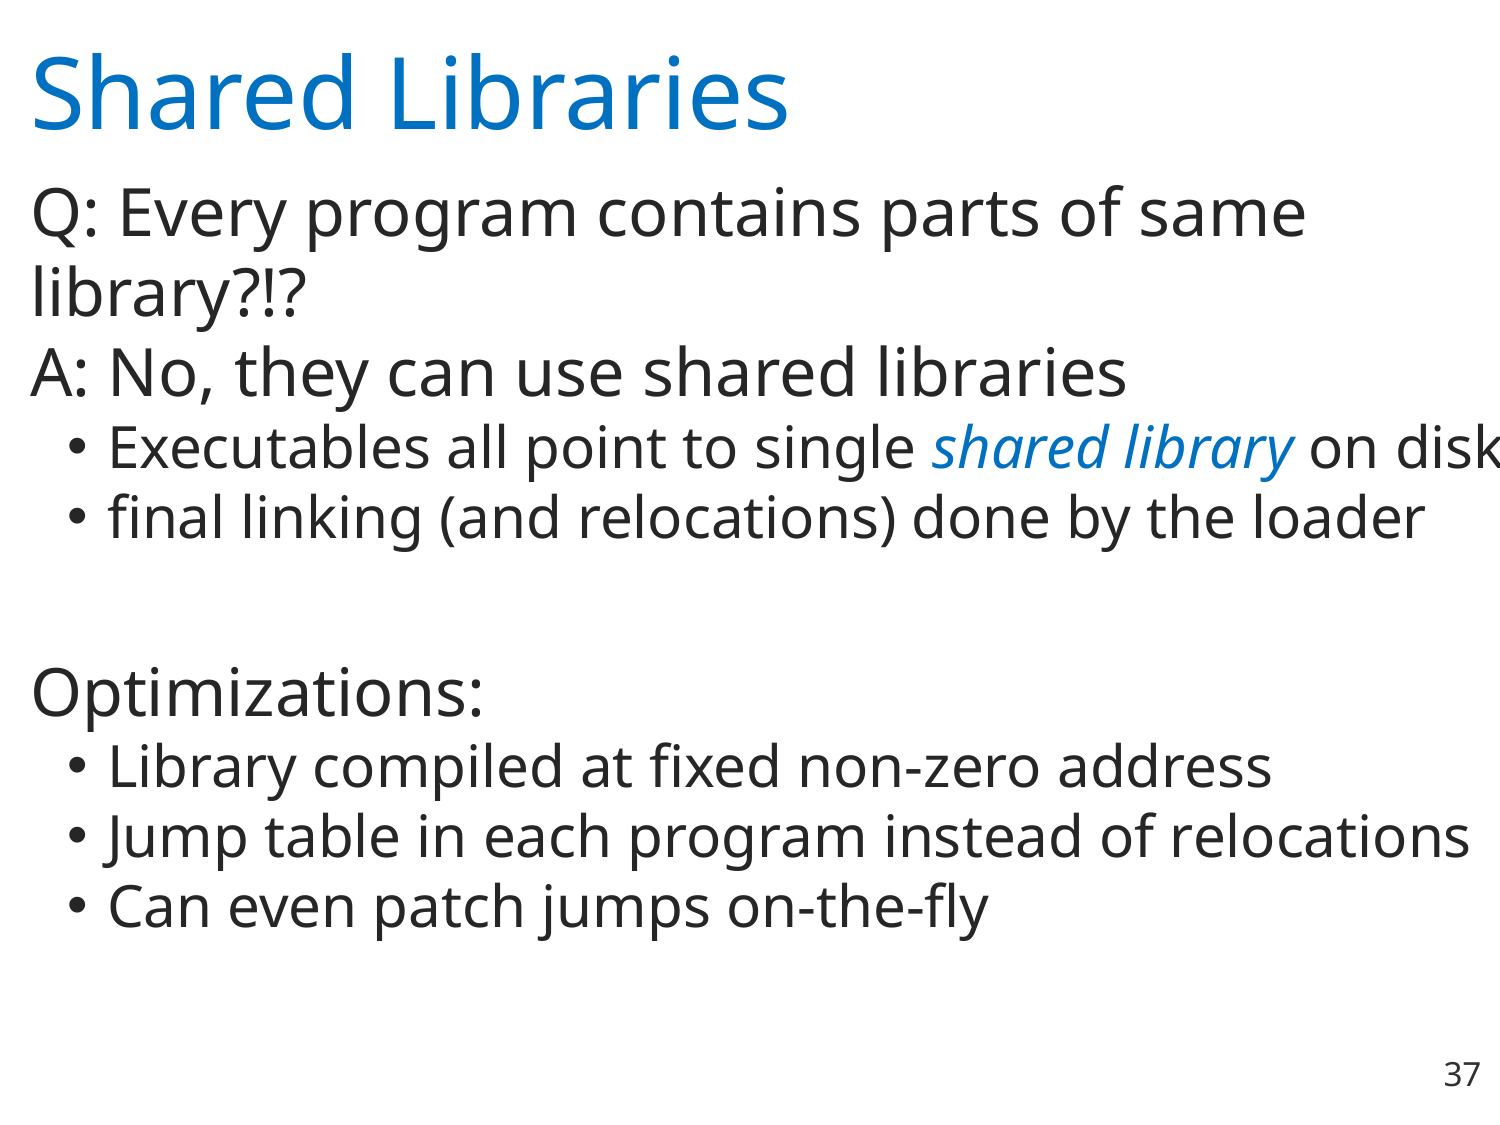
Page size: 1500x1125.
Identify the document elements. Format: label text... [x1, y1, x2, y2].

title Shared Libraries [15, 16, 1485, 162]
list Q: Every program contains parts of same library?!? A: No, they can use shared libraries Executables all point to single shared library on disk final linking (and relocations) done by the loader Optimizations: Library compiled at fixed non-zero address Jump table in each program instead of relocations Can even patch jumps on-the-fly [15, 162, 1500, 1105]
slide_number 37 [1425, 1025, 1500, 1125]
